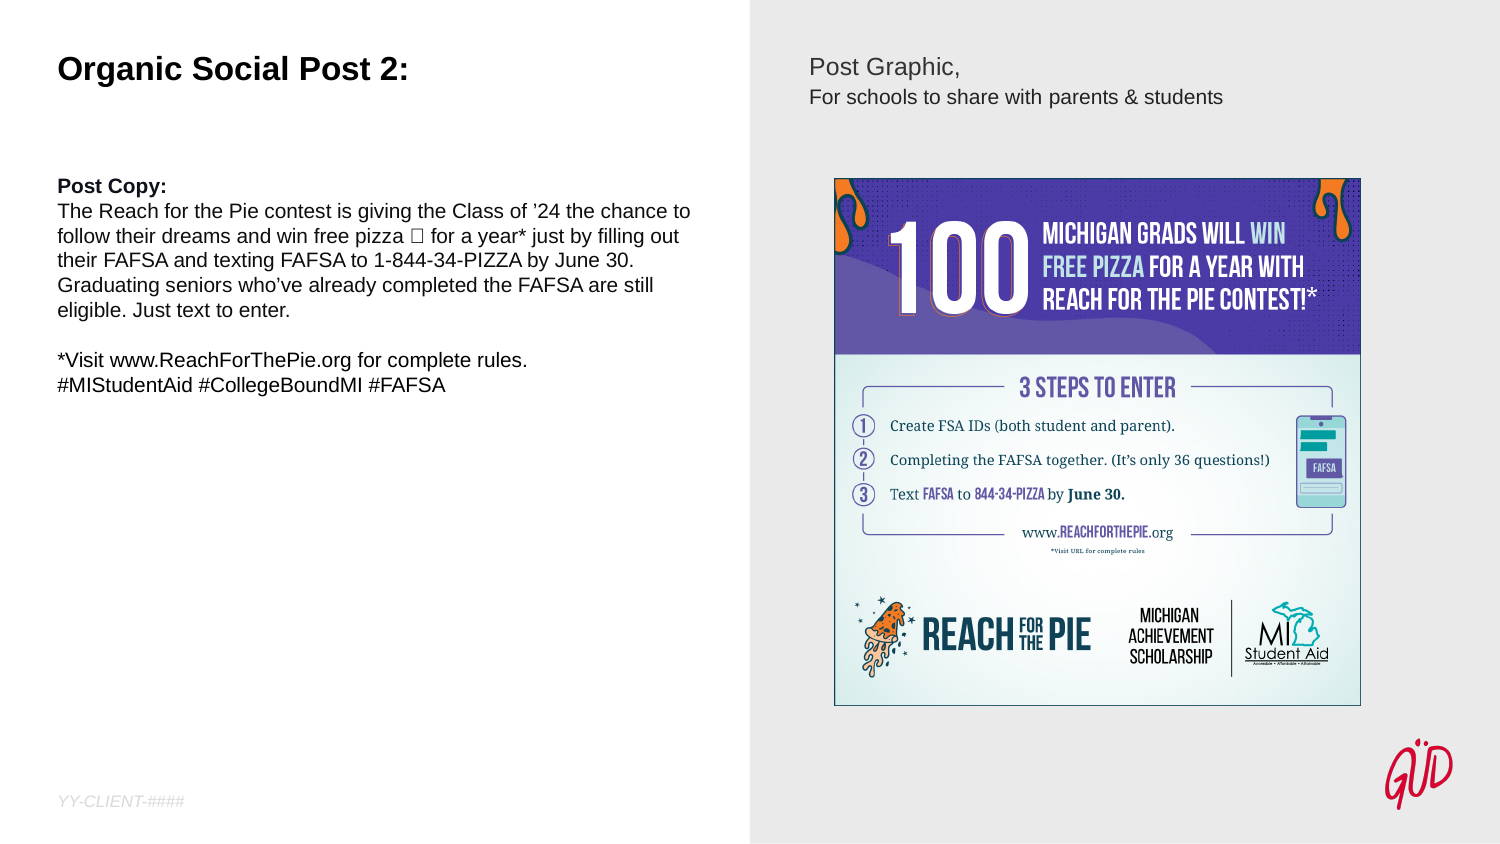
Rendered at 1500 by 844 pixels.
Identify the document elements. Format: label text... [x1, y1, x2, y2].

text_box YY-CLIENT-#### [42, 773, 706, 827]
text_box Post Copy: The Reach for the Pie contest is giving the Class of ’24 the chance to follow their dreams and win free pizza 🍕 for a year* just by filling out their FAFSA and texting FAFSA to 1-844-34-PIZZA by June 30. Graduating seniors who’ve already completed the FAFSA are still eligible. Just text to enter. *Visit www.ReachForThePie.org for complete rules. #MIStudentAid #CollegeBoundMI #FAFSA [42, 153, 713, 773]
text_box Post Graphic, For schools to share with parents & students [794, 30, 1458, 126]
text_box Organic Social Post 2: [42, 32, 711, 146]
picture [1379, 735, 1458, 814]
picture [833, 178, 1362, 706]
